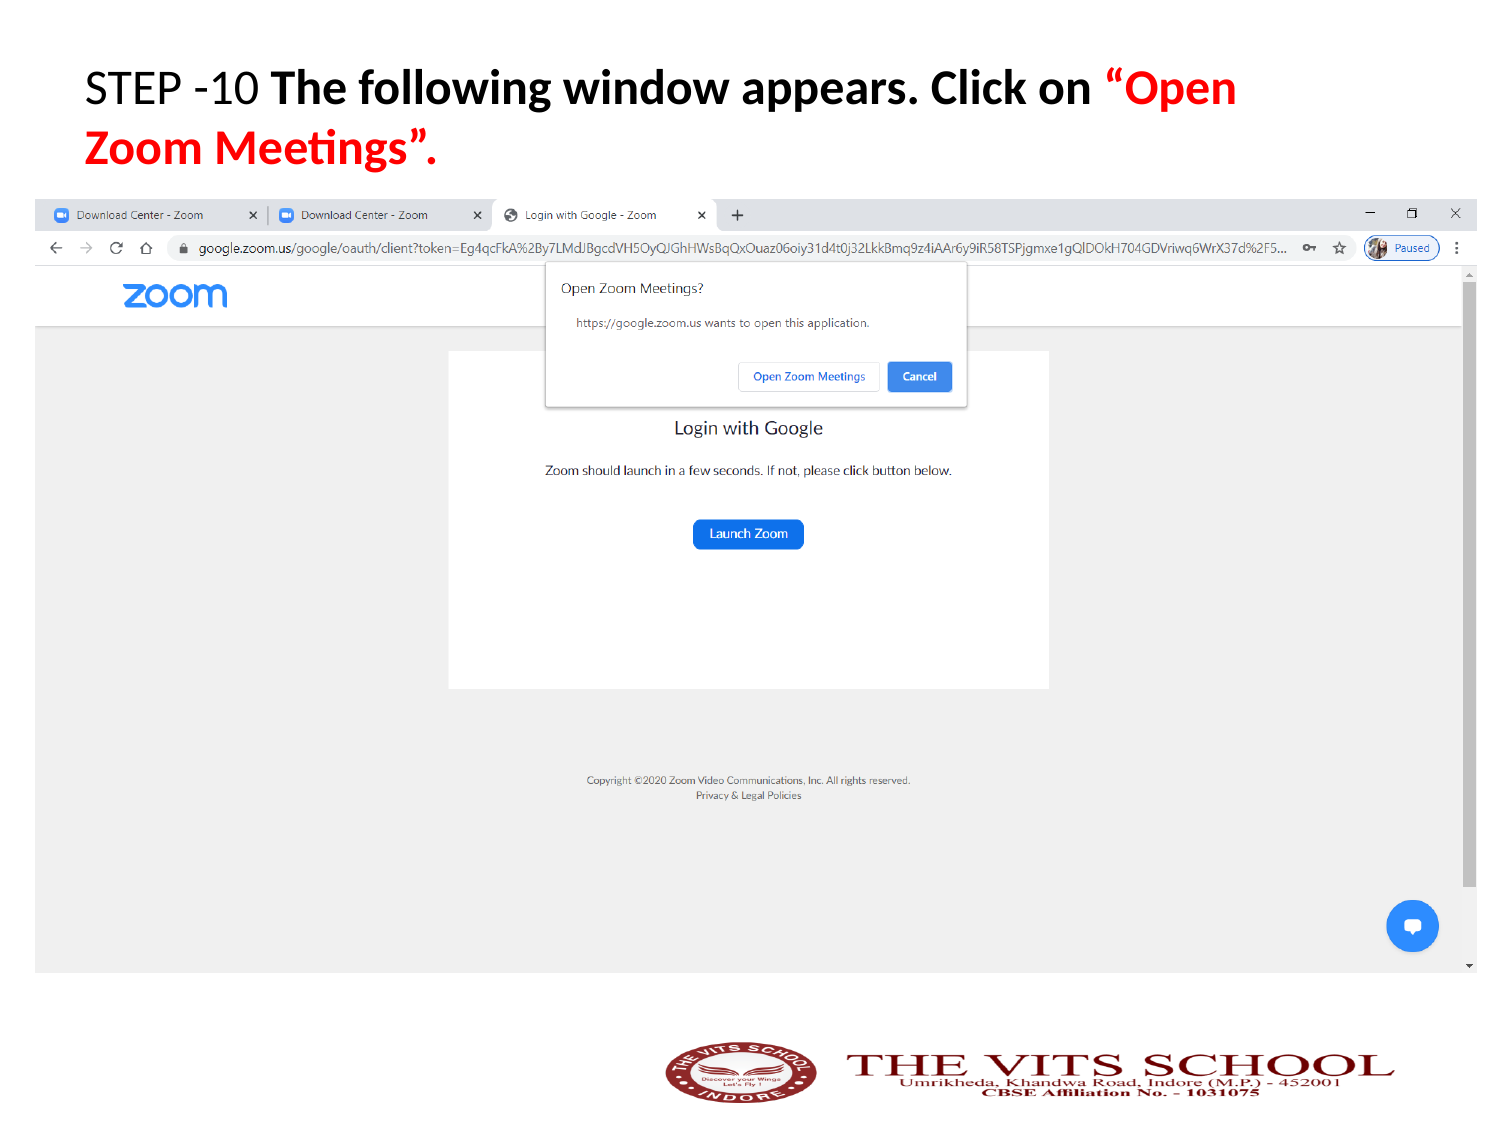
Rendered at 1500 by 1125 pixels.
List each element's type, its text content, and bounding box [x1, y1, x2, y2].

text_box STEP -10 The following window appears. Click on “Open Zoom Meetings”. [70, 46, 1301, 182]
picture [34, 198, 1478, 973]
picture [644, 1042, 1466, 1103]
